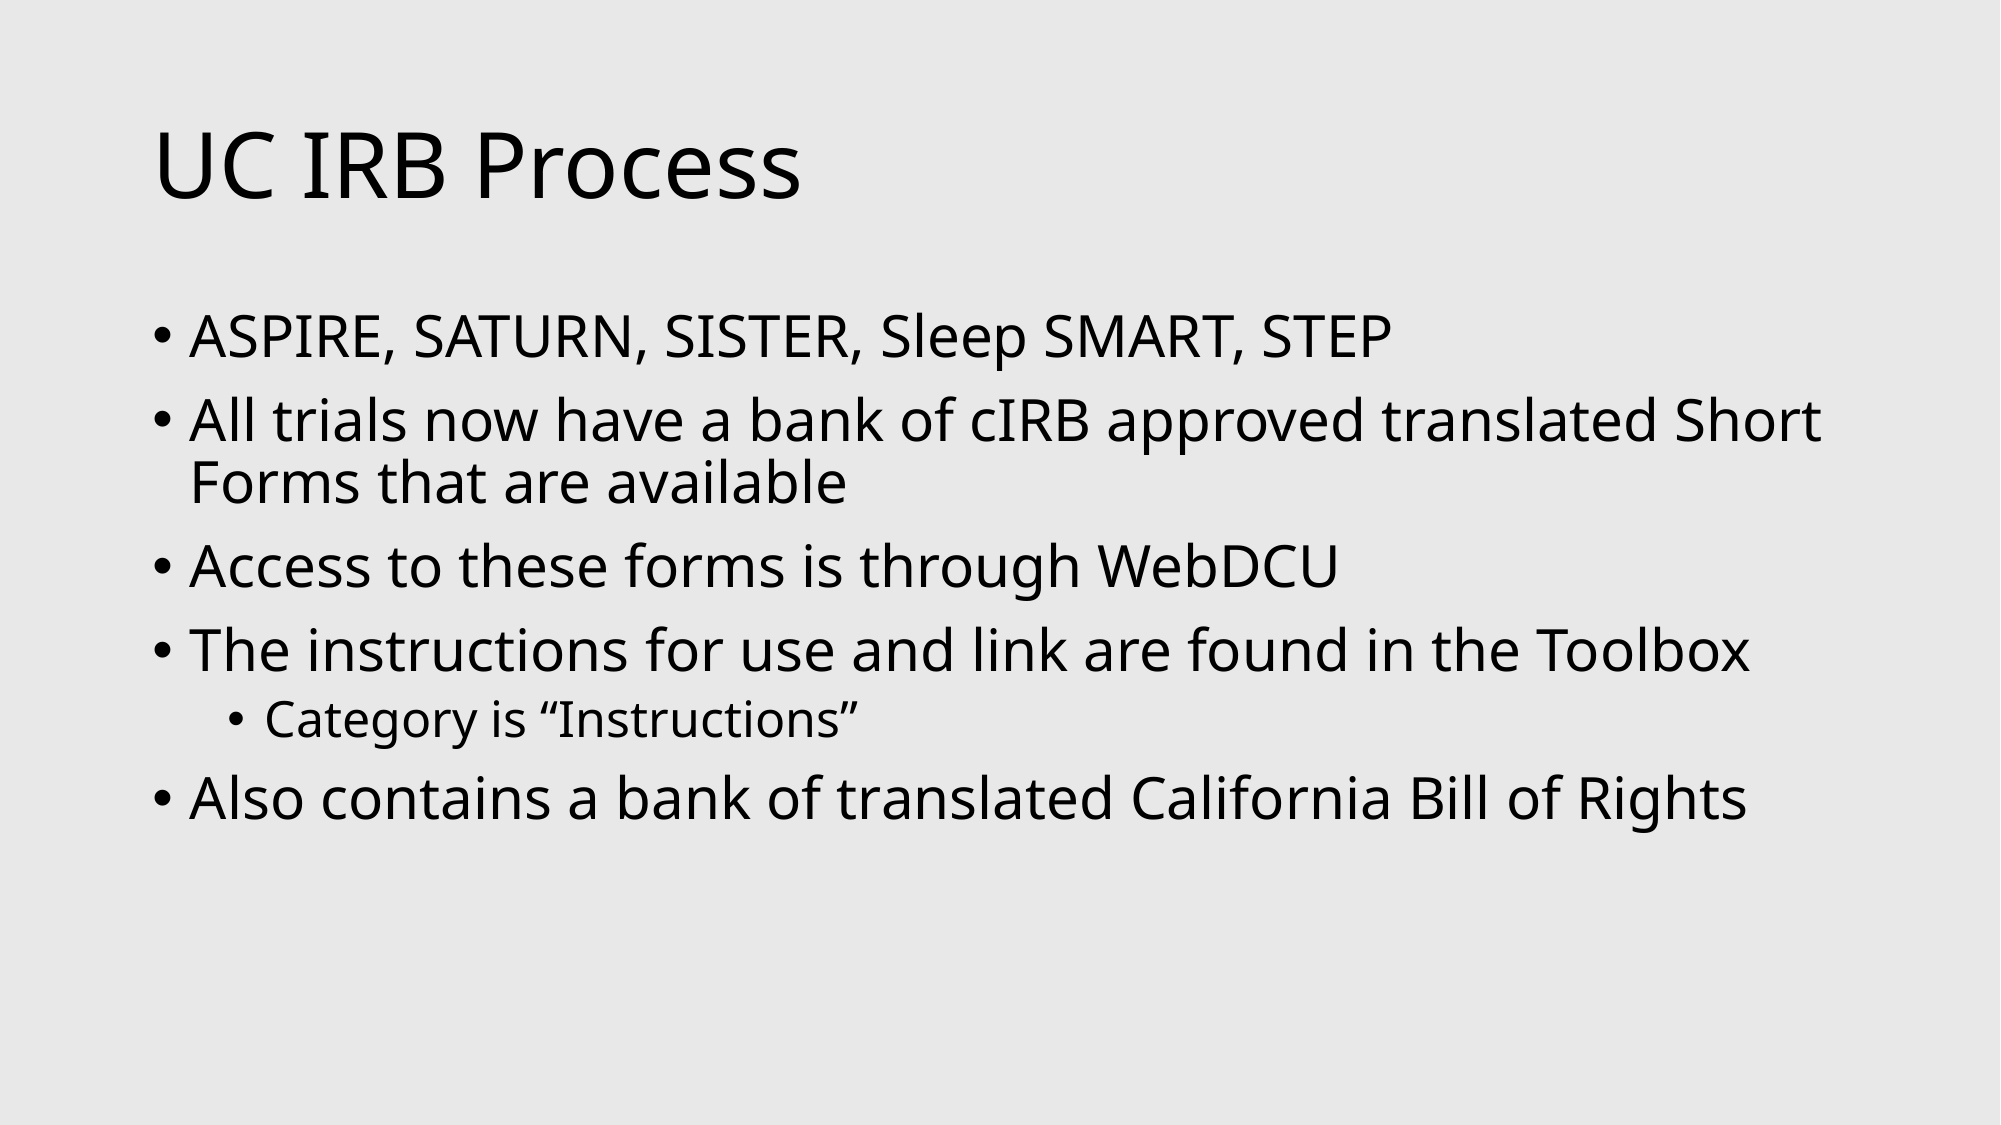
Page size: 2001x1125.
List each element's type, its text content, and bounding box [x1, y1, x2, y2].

title UC IRB Process [137, 59, 1863, 278]
list ASPIRE, SATURN, SISTER, Sleep SMART, STEP All trials now have a bank of cIRB approved translated Short Forms that are available Access to these forms is through WebDCU The instructions for use and link are found in the Toolbox Category is “Instructions” Also contains a bank of translated California Bill of Rights [137, 299, 1863, 1014]
